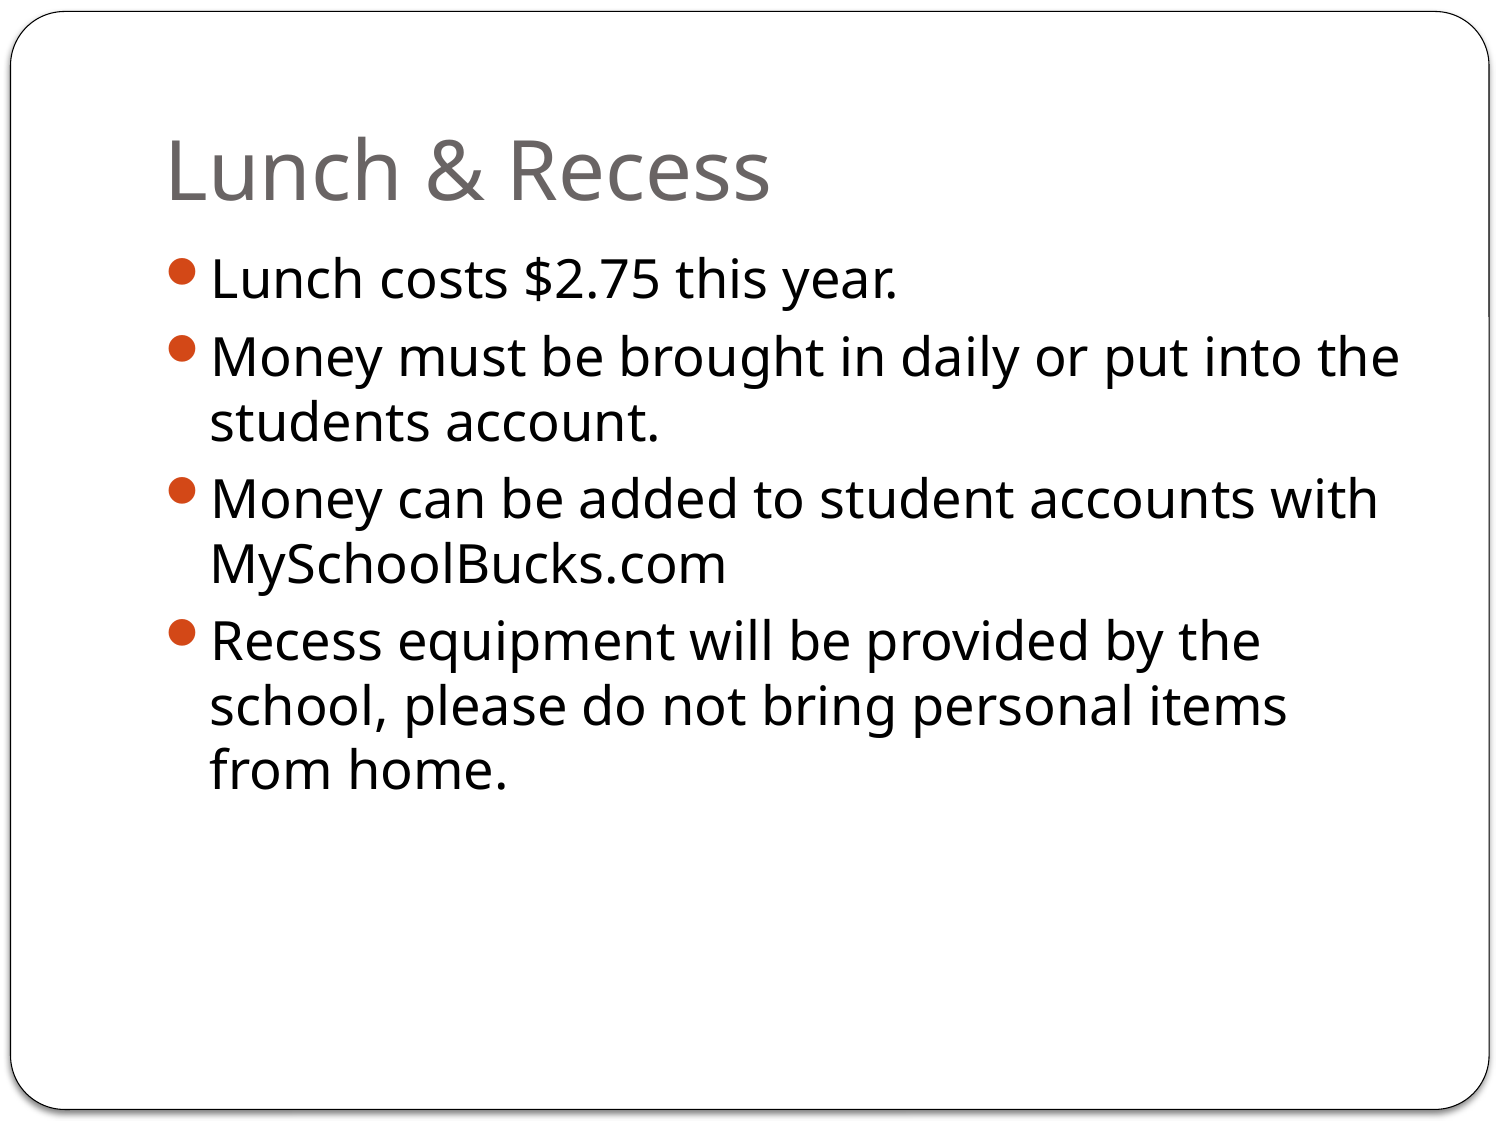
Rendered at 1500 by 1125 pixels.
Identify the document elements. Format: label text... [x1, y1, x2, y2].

title Lunch & Recess [150, 45, 1425, 233]
list Lunch costs $2.75 this year. Money must be brought in daily or put into the students account. Money can be added to student accounts with MySchoolBucks.com Recess equipment will be provided by the school, please do not bring personal items from home. [150, 237, 1425, 988]
